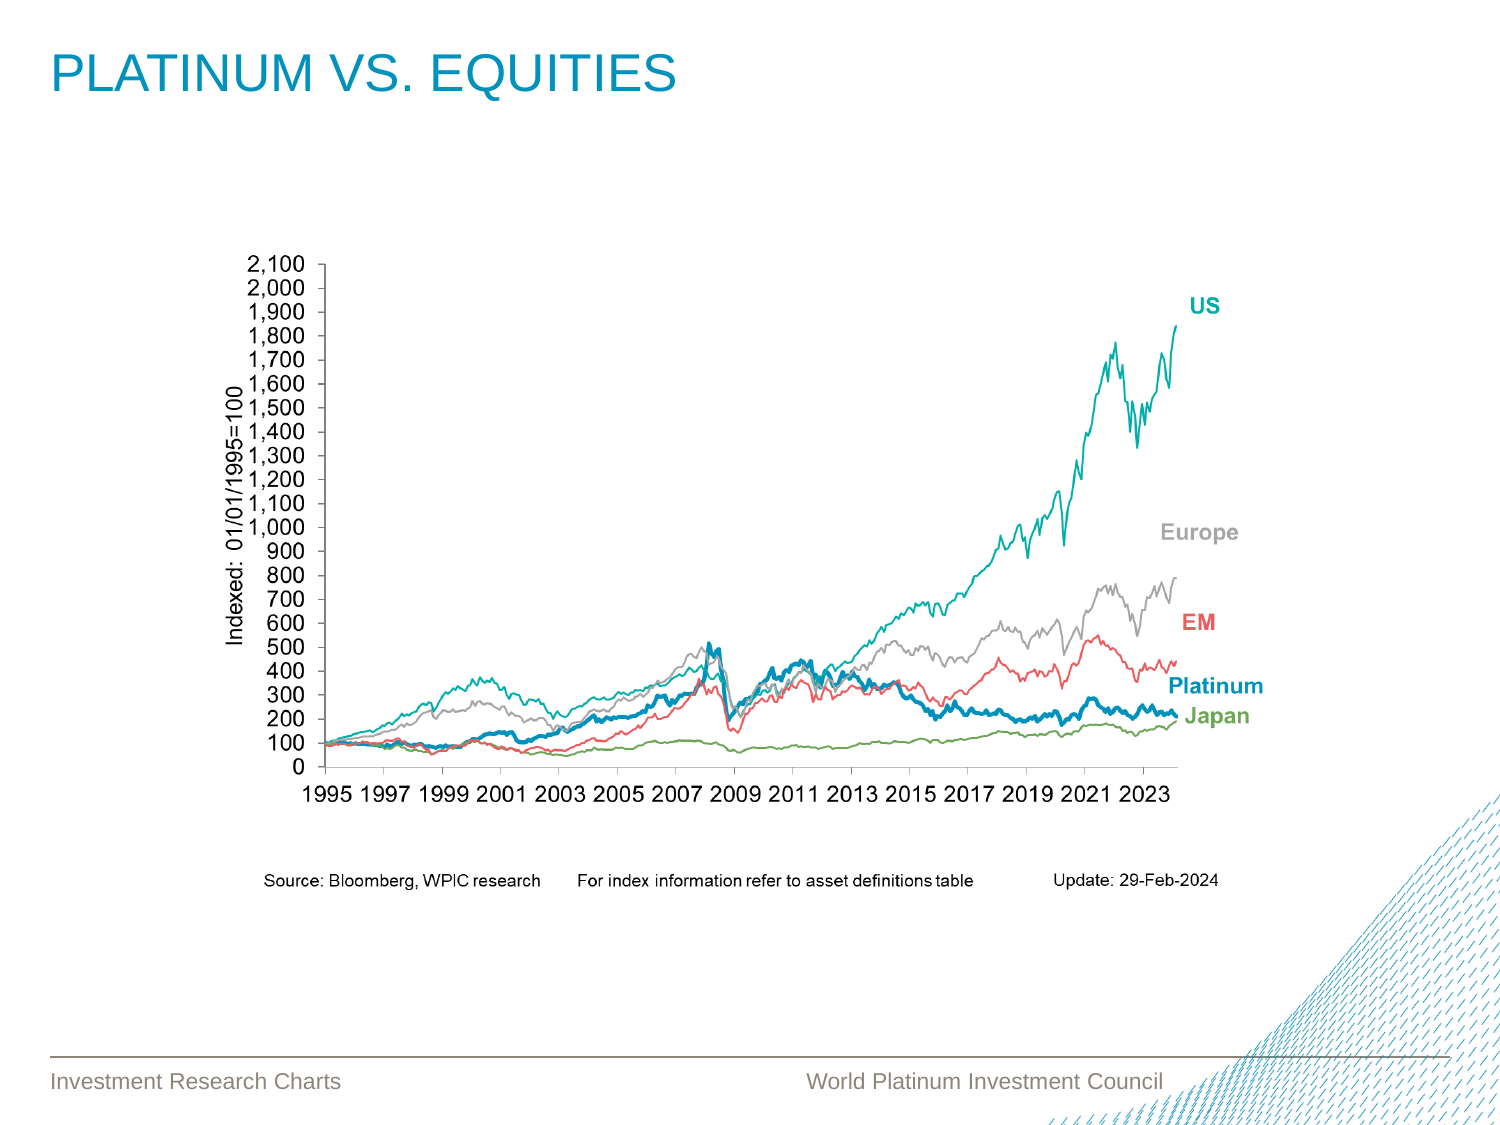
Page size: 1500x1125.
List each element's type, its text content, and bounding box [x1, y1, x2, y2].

title Platinum vs. equities [50, 38, 1211, 202]
picture [218, 215, 1500, 1125]
footer Investment Research Charts [50, 1066, 372, 1106]
